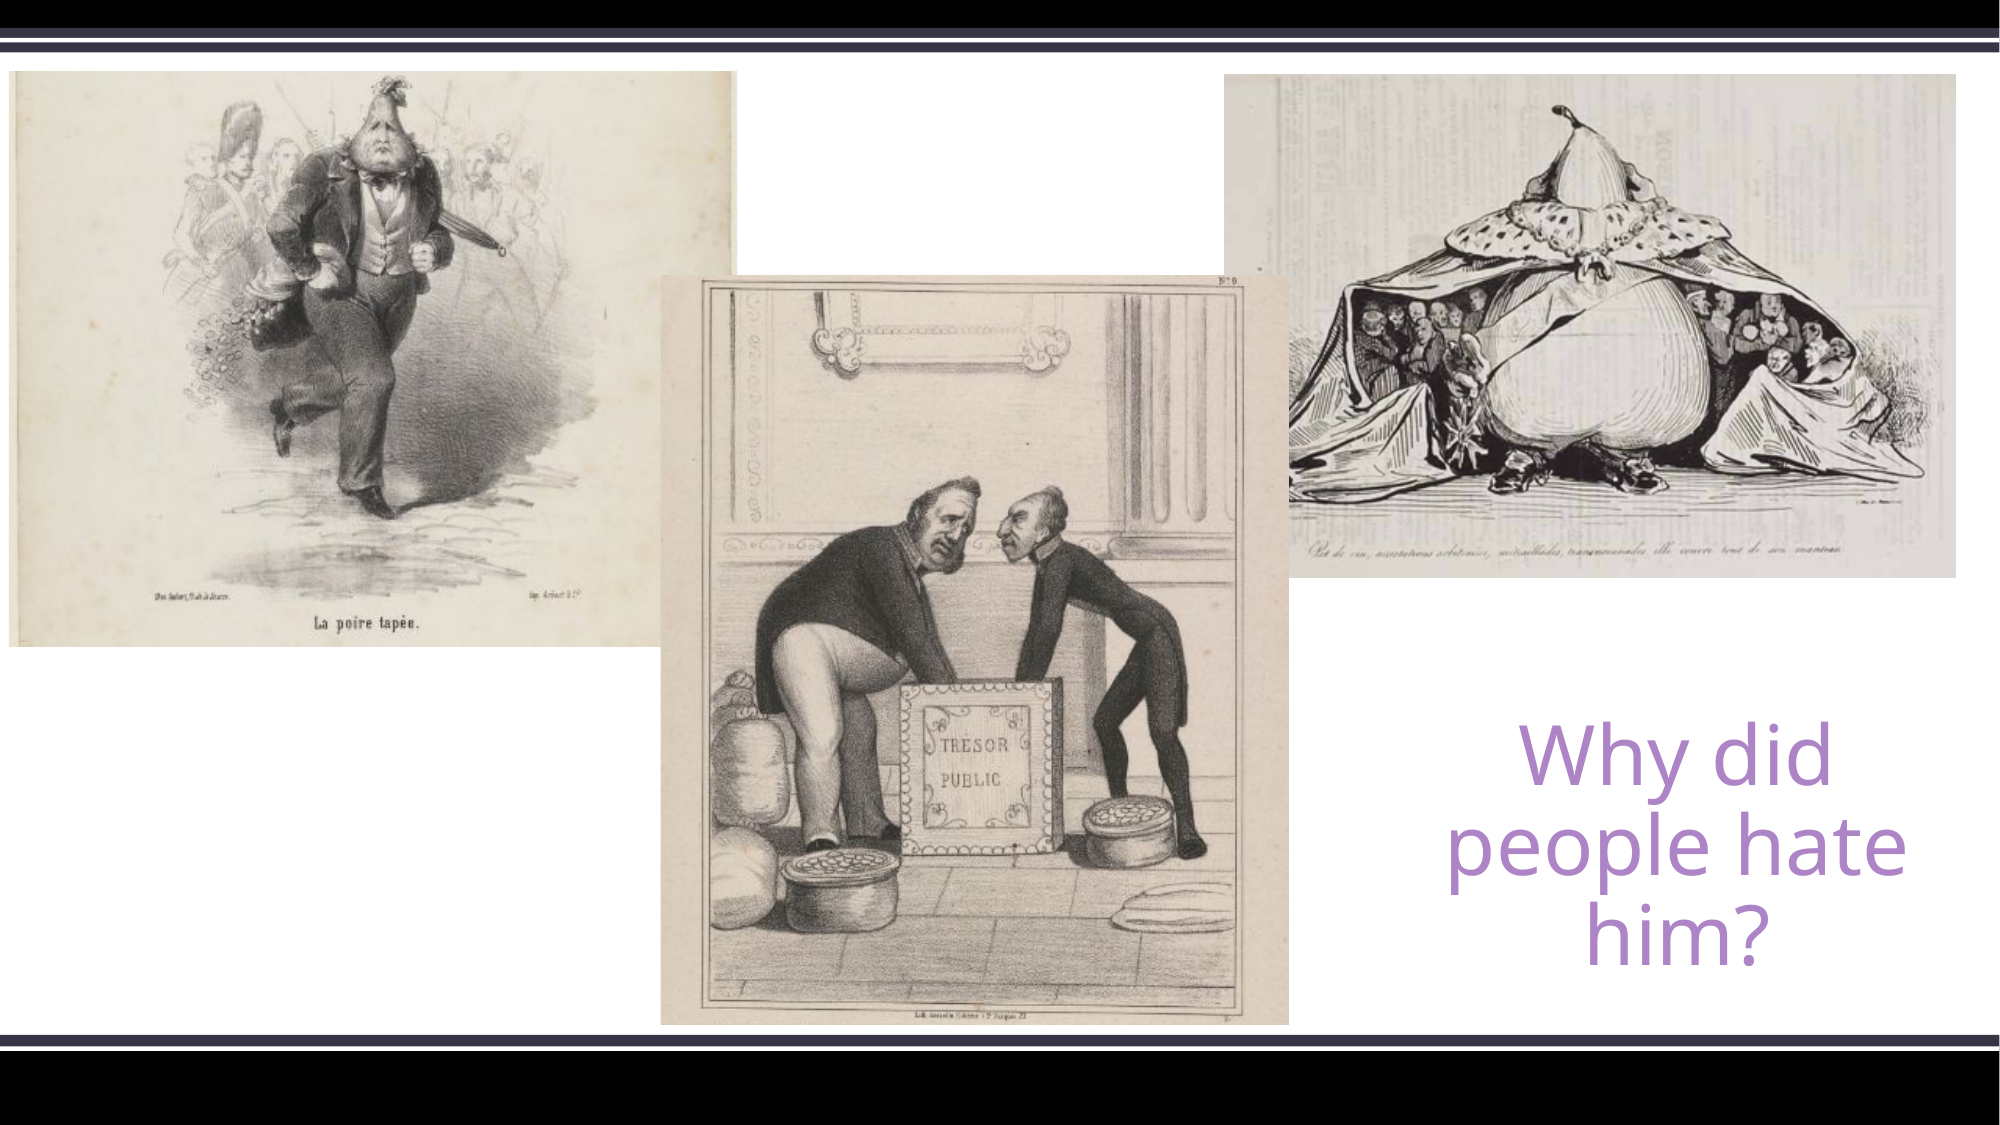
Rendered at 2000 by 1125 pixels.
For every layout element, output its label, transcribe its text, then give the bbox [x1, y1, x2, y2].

picture [8, 71, 1956, 1025]
title Why did people hate him? [1399, 815, 1956, 991]
